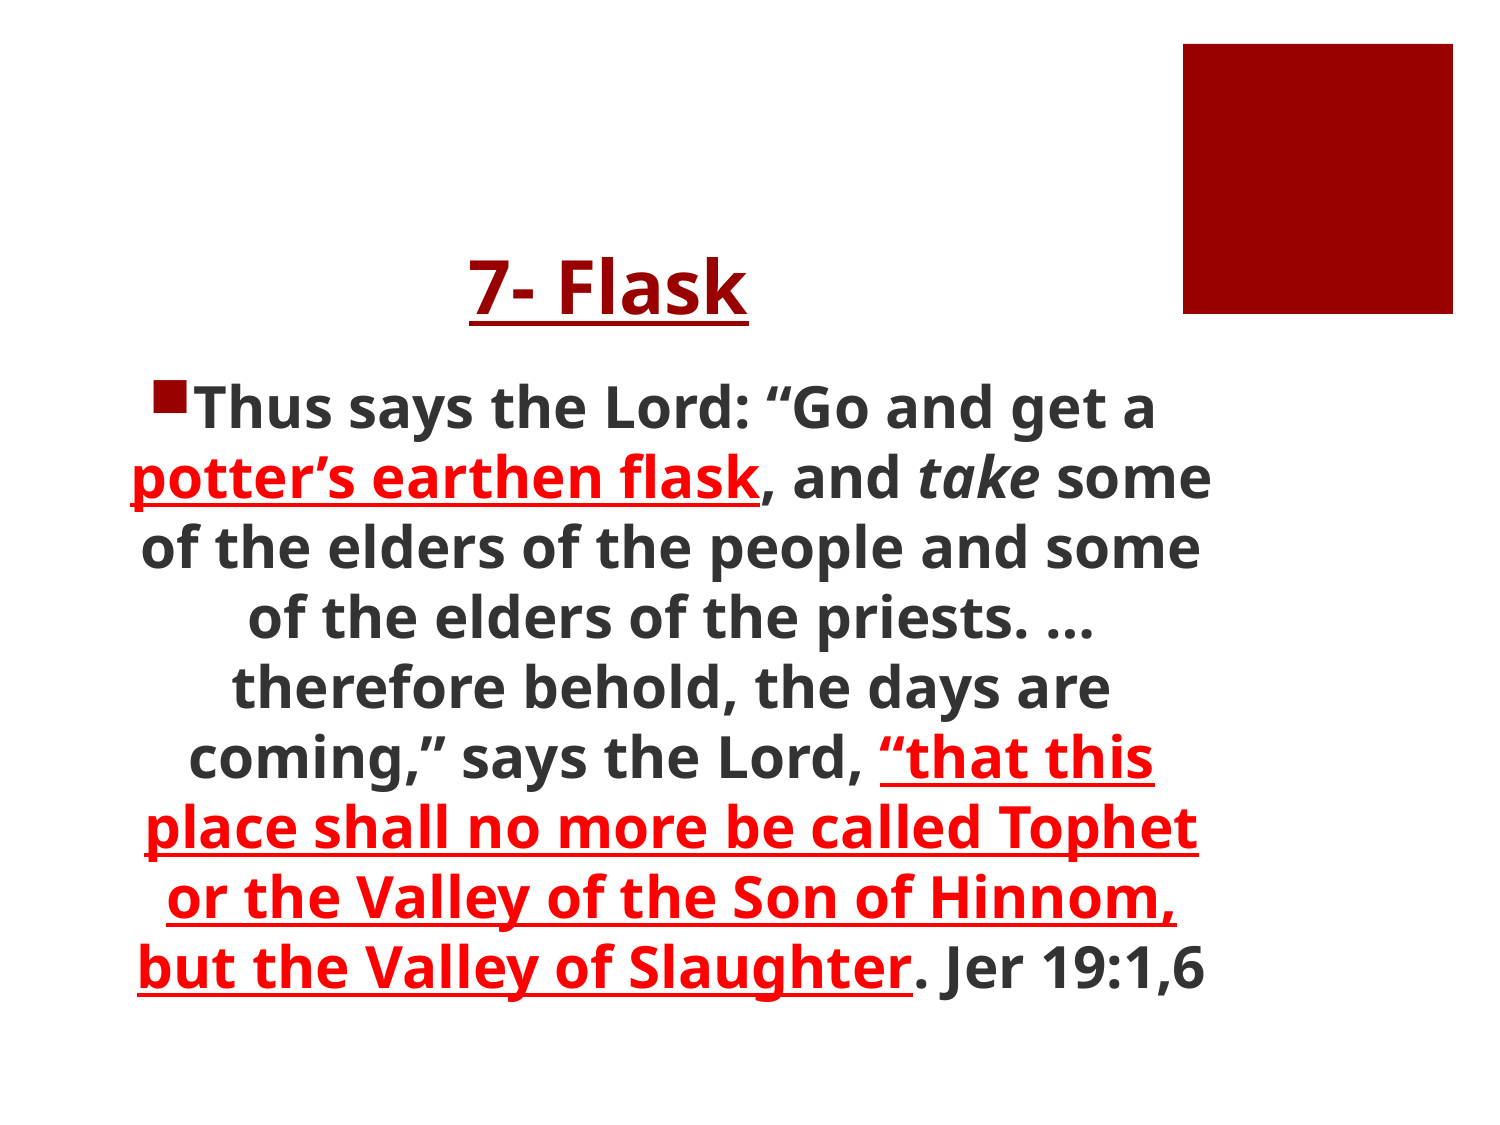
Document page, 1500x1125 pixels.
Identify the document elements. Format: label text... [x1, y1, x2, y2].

title 7- Flask [75, 149, 1143, 338]
list Thus says the Lord: “Go and get a potter’s earthen flask, and take some of the elders of the people and some of the elders of the priests. …therefore behold, the days are coming,” says the Lord, “that this place shall no more be called Tophet or the Valley of the Son of Hinnom, but the Valley of Slaughter. Jer 19:1,6 [75, 362, 1231, 1082]
